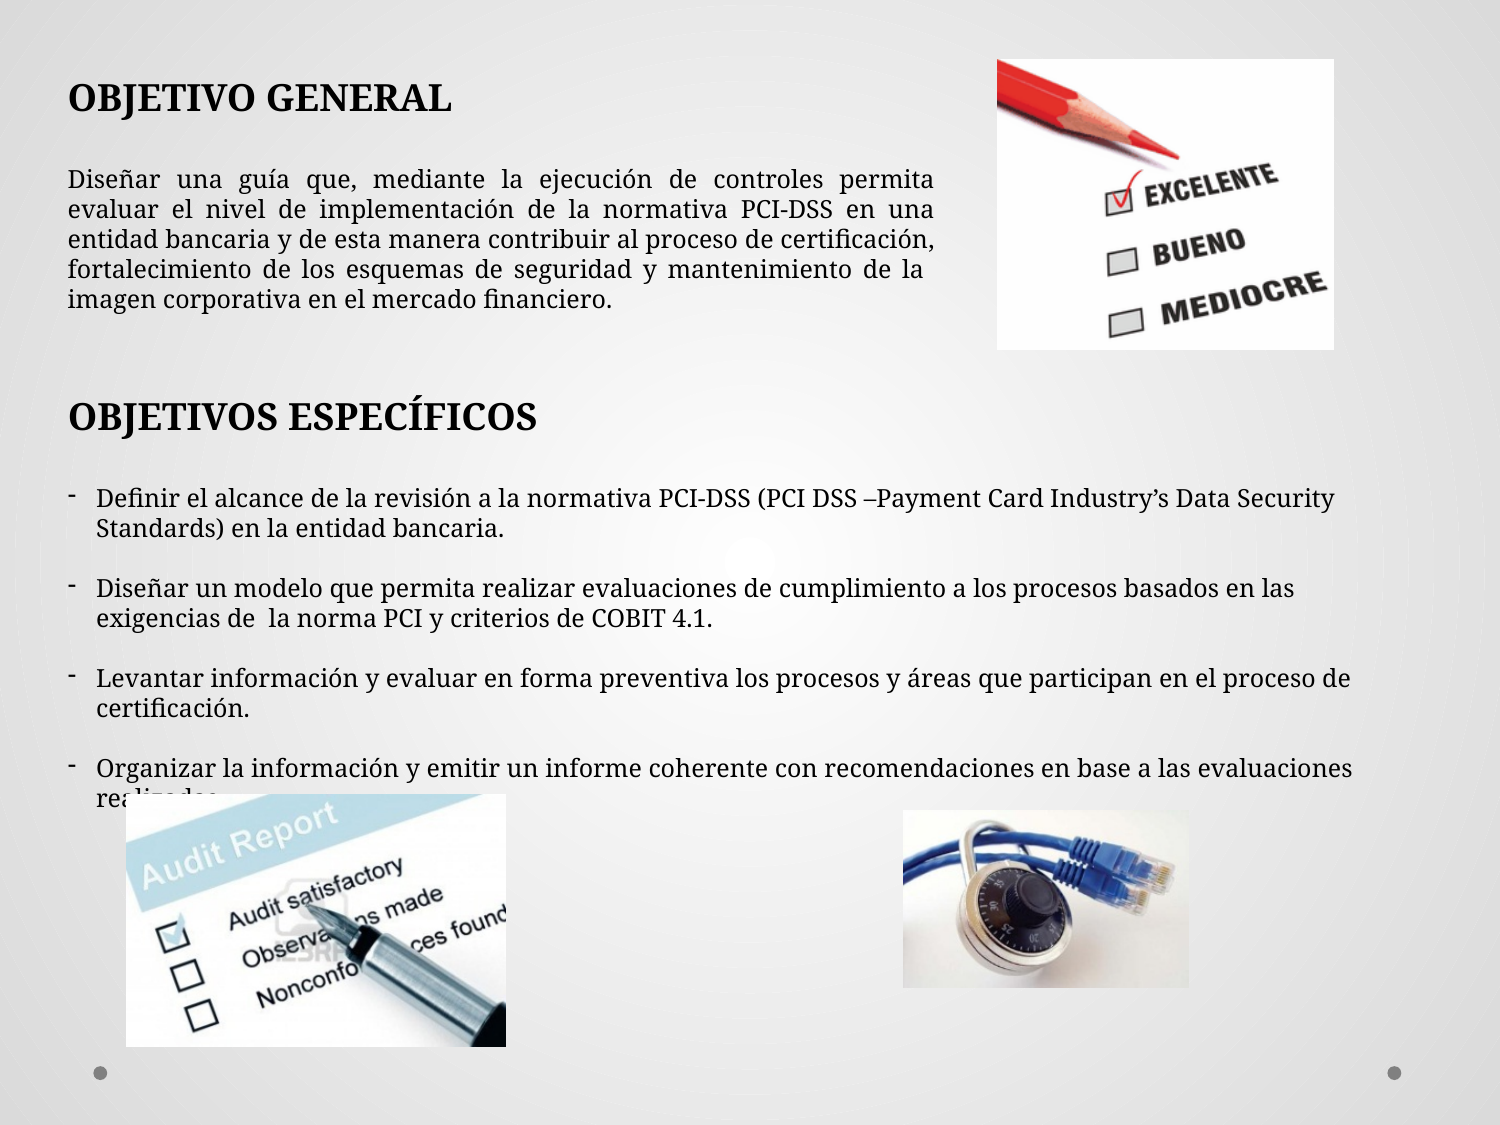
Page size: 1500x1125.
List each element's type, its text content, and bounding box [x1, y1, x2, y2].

picture [903, 810, 1189, 988]
text_box OBJETIVO GENERAL Diseñar una guía que, mediante la ejecución de controles permita evaluar el nivel de implementación de la normativa PCI-DSS en una entidad bancaria y de esta manera contribuir al proceso de certificación, fortalecimiento de los esquemas de seguridad y mantenimiento de la imagen corporativa en el mercado financiero. [53, 66, 951, 321]
text_box OBJETIVOS ESPECÍFICOS Definir el alcance de la revisión a la normativa PCI-DSS (PCI DSS –Payment Card Industry’s Data Security Standards) en la entidad bancaria. Diseñar un modelo que permita realizar evaluaciones de cumplimiento a los procesos basados en las exigencias de la norma PCI y criterios de COBIT 4.1. Levantar información y evaluar en forma preventiva los procesos y áreas que participan en el proceso de certificación. Organizar la información y emitir un informe coherente con recomendaciones en base a las evaluaciones realizadas. [53, 385, 1424, 850]
picture [997, 59, 1334, 351]
picture [126, 794, 506, 1048]
